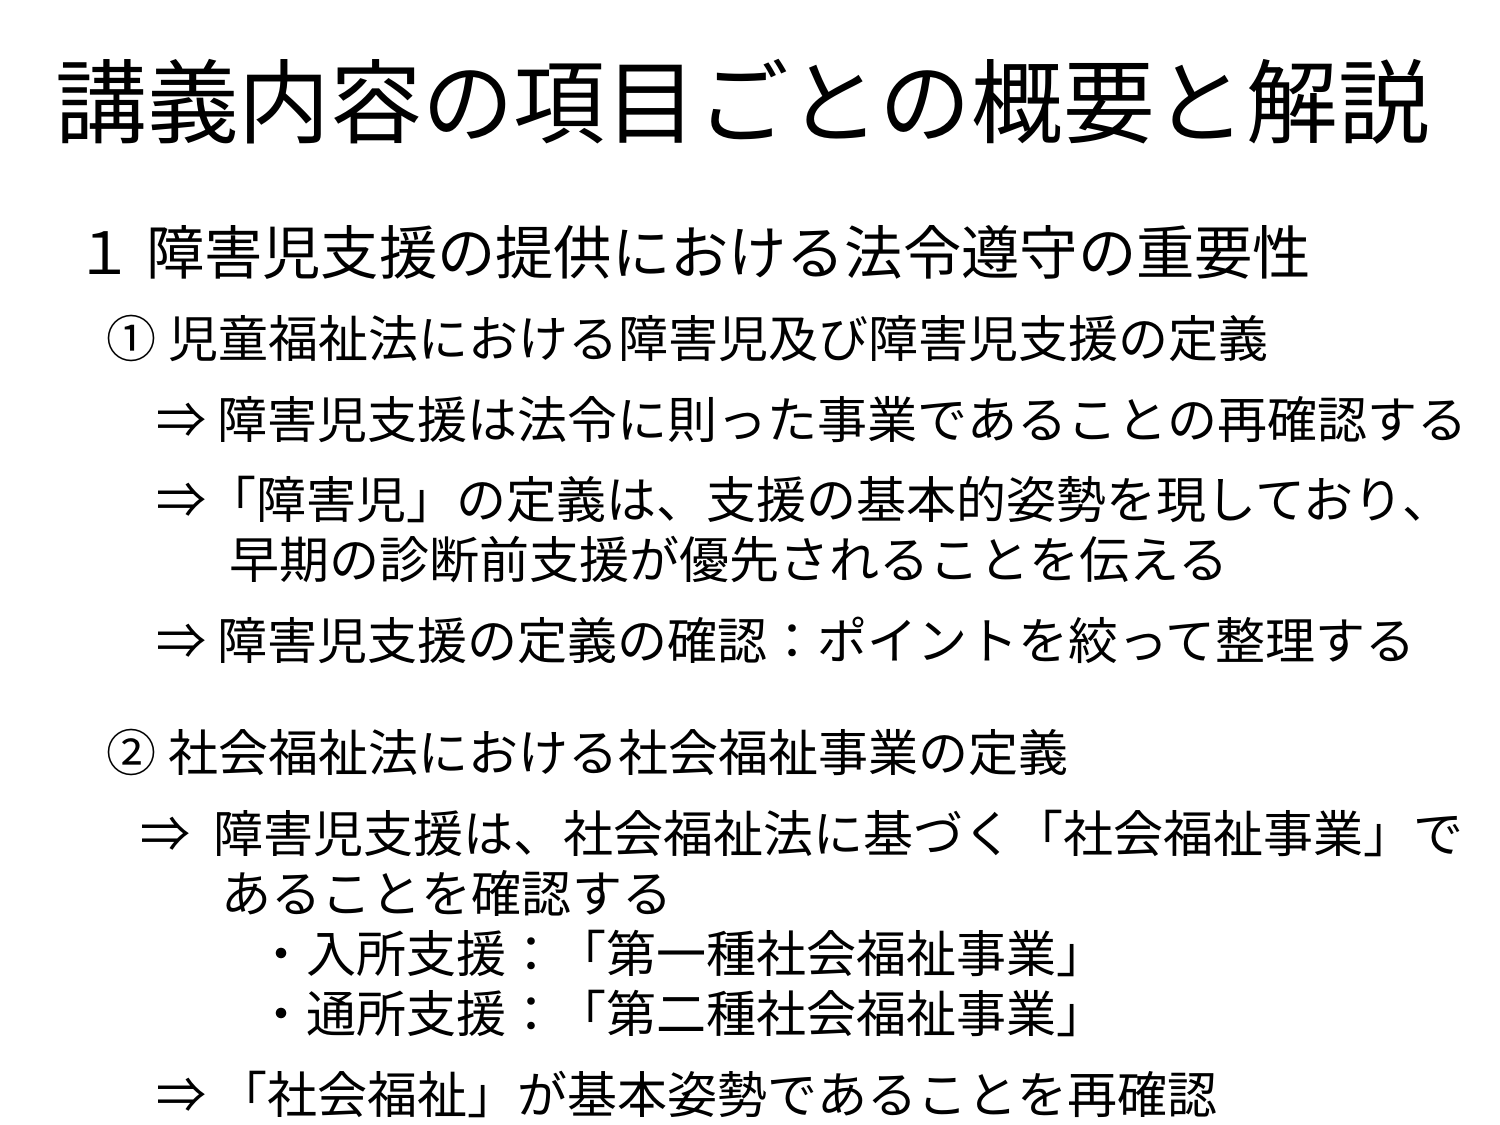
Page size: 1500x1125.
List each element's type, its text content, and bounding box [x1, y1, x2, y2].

title 講義内容の項目ごとの概要と解説 [40, 41, 1460, 173]
list １ 障害児支援の提供における法令遵守の重要性 ①児童福祉法における障害児及び障害児支援の定義 ⇒ 障害児支援は法令に則った事業であることの再確認する ⇒「障害児」の定義は、支援の基本的姿勢を現しており、早期の診断前支援が優先されることを伝える ⇒ 障害児支援の定義の確認：ポイントを絞って整理する ②社会福祉法における社会福祉事業の定義 ⇒ 障害児支援は、社会福祉法に基づく「社会福祉事業」であることを確認する ・入所支援：「第一種社会福祉事業」 ・通所支援：「第二種社会福祉事業」 ⇒ 「社会福祉」が基本姿勢であることを再確認 [60, 201, 1500, 1112]
